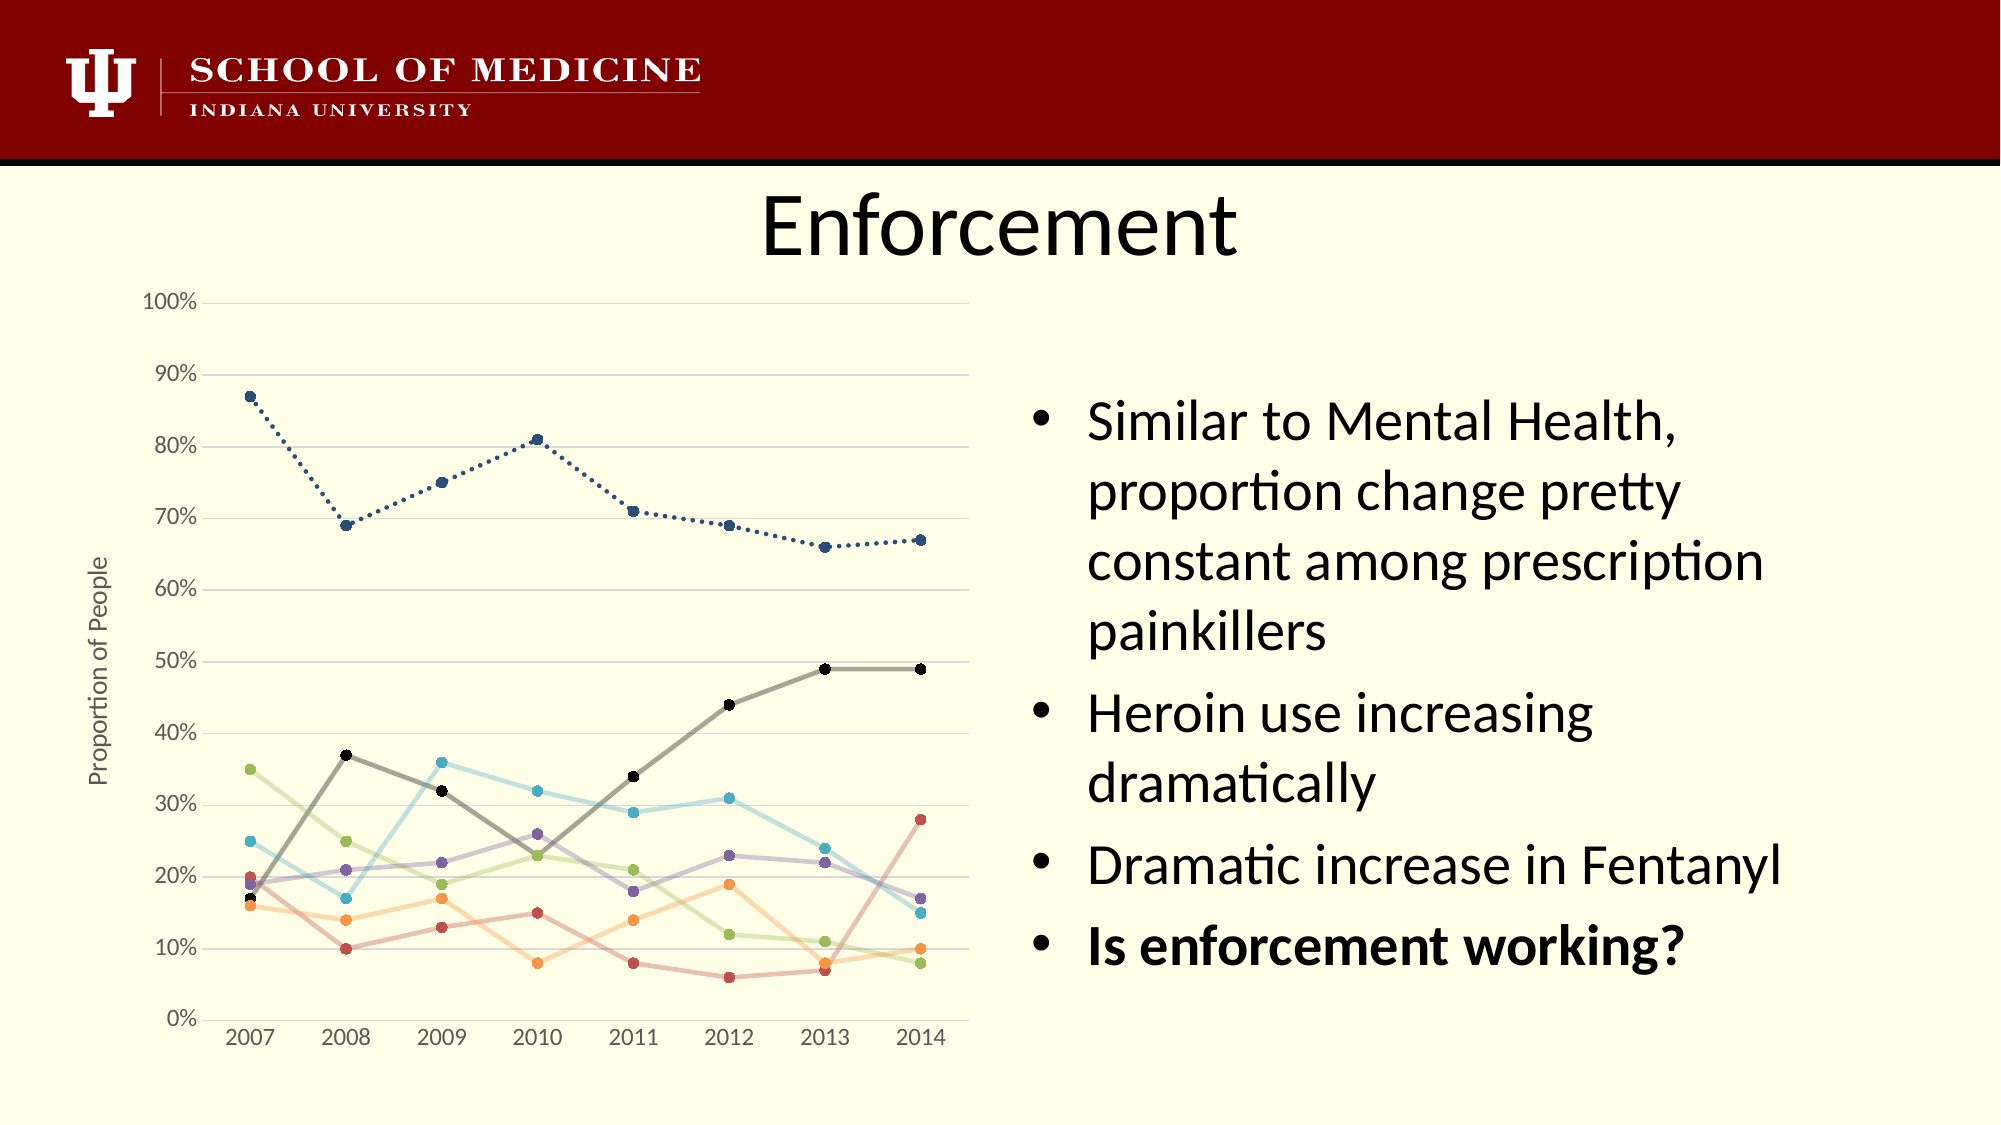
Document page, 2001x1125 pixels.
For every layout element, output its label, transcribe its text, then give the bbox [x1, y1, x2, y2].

chart [49, 274, 988, 1068]
list Similar to Mental Health, proportion change pretty constant among prescription painkillers Heroin use increasing dramatically Dramatic increase in Fentanyl Is enforcement working? [1016, 375, 1900, 1005]
title Enforcement [99, 125, 1900, 313]
picture [66, 49, 700, 117]
